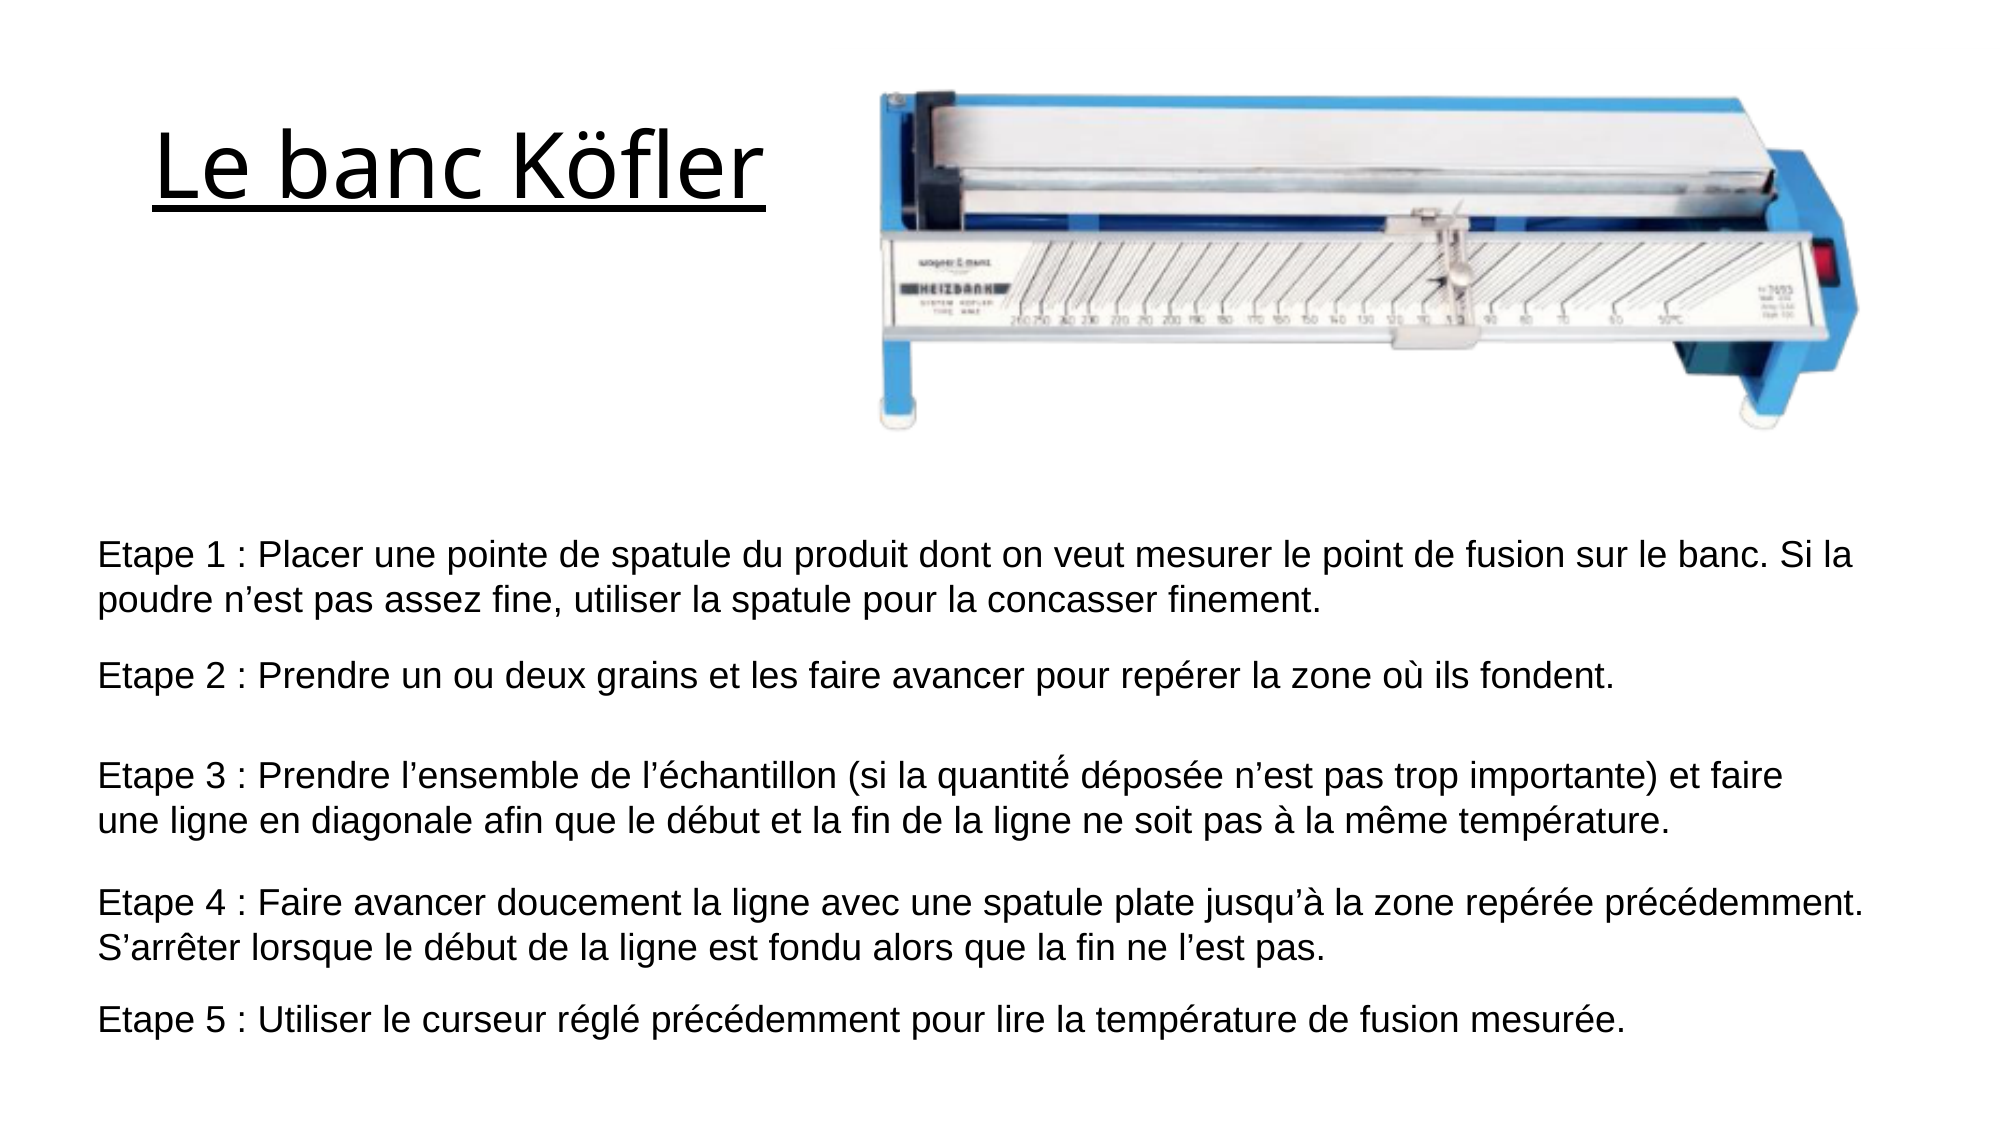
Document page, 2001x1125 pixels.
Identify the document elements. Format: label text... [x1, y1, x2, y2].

picture [829, 47, 2000, 456]
text_box Etape 2 : Prendre un ou deux grains et les faire avancer pour repérer la zone où ils fondent. [82, 643, 1863, 703]
text_box Etape 4 : Faire avancer doucement la ligne avec une spatule plate jusqu’à la zone repérée précédemment. S’arrêter lorsque le début de la ligne est fondu alors que la fin ne l’est pas. [82, 870, 1883, 976]
text_box Etape 3 : Prendre l’ensemble de l’échantillon (si la quantité́ déposée n’est pas trop importante) et faire une ligne en diagonale afin que le début et la fin de la ligne ne soit pas à la même température. [82, 743, 1863, 849]
text_box Etape 5 : Utiliser le curseur réglé précédemment pour lire la température de fusion mesurée. [82, 987, 1782, 1093]
title Le banc Köfler [137, 59, 829, 278]
text_box Etape 1 : Placer une pointe de spatule du produit dont on veut mesurer le point de fusion sur le banc. Si la poudre n’est pas assez fine, utiliser la spatule pour la concasser finement. [82, 522, 1883, 673]
